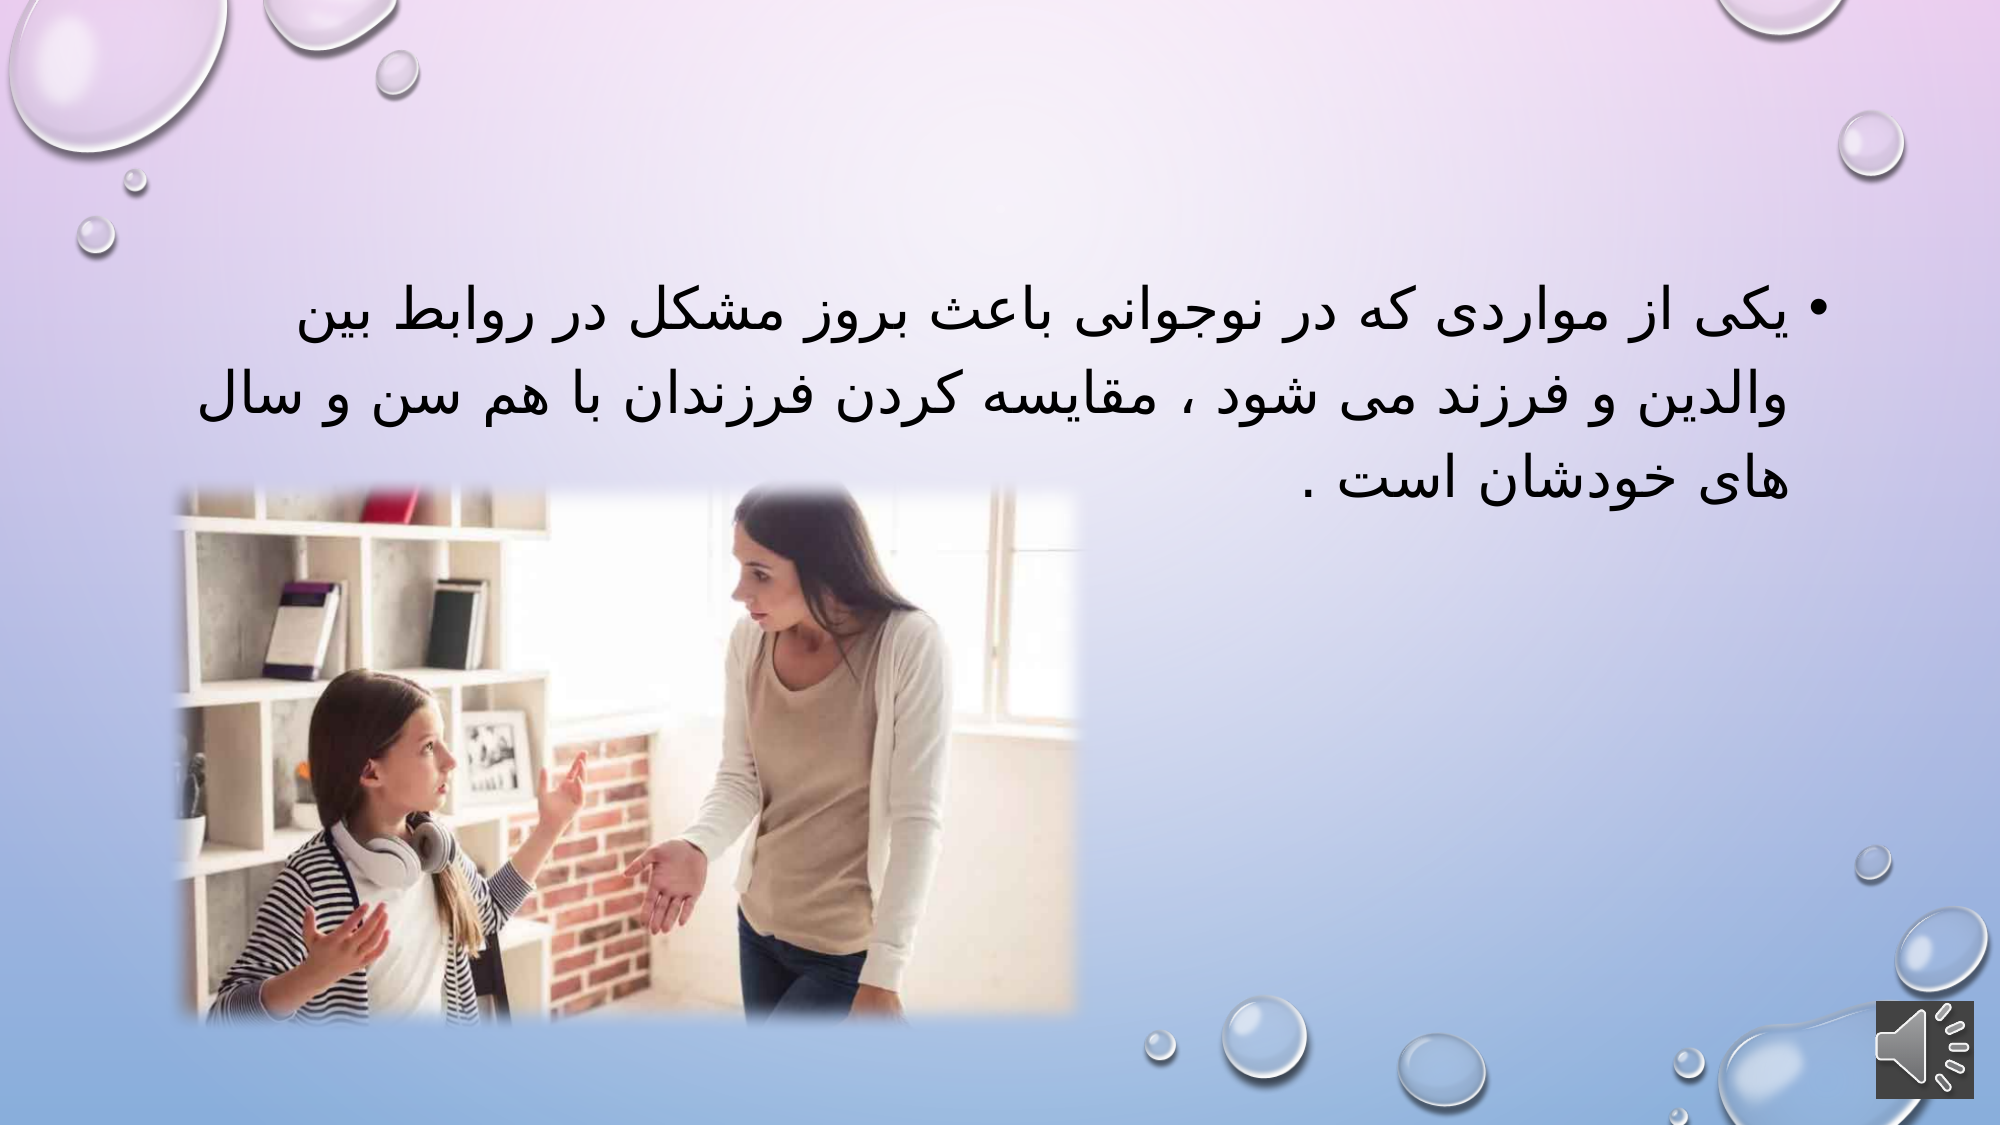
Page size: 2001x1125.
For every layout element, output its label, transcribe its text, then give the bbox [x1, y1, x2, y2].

list یکی از مواردی که در نوجوانی باعث بروز مشکل در روابط بین والدین و فرزند می شود ، مقایسه کردن فرزندان با هم سن و سال های خودشان است . [143, 250, 1844, 812]
picture [0, 0, 2000, 1125]
